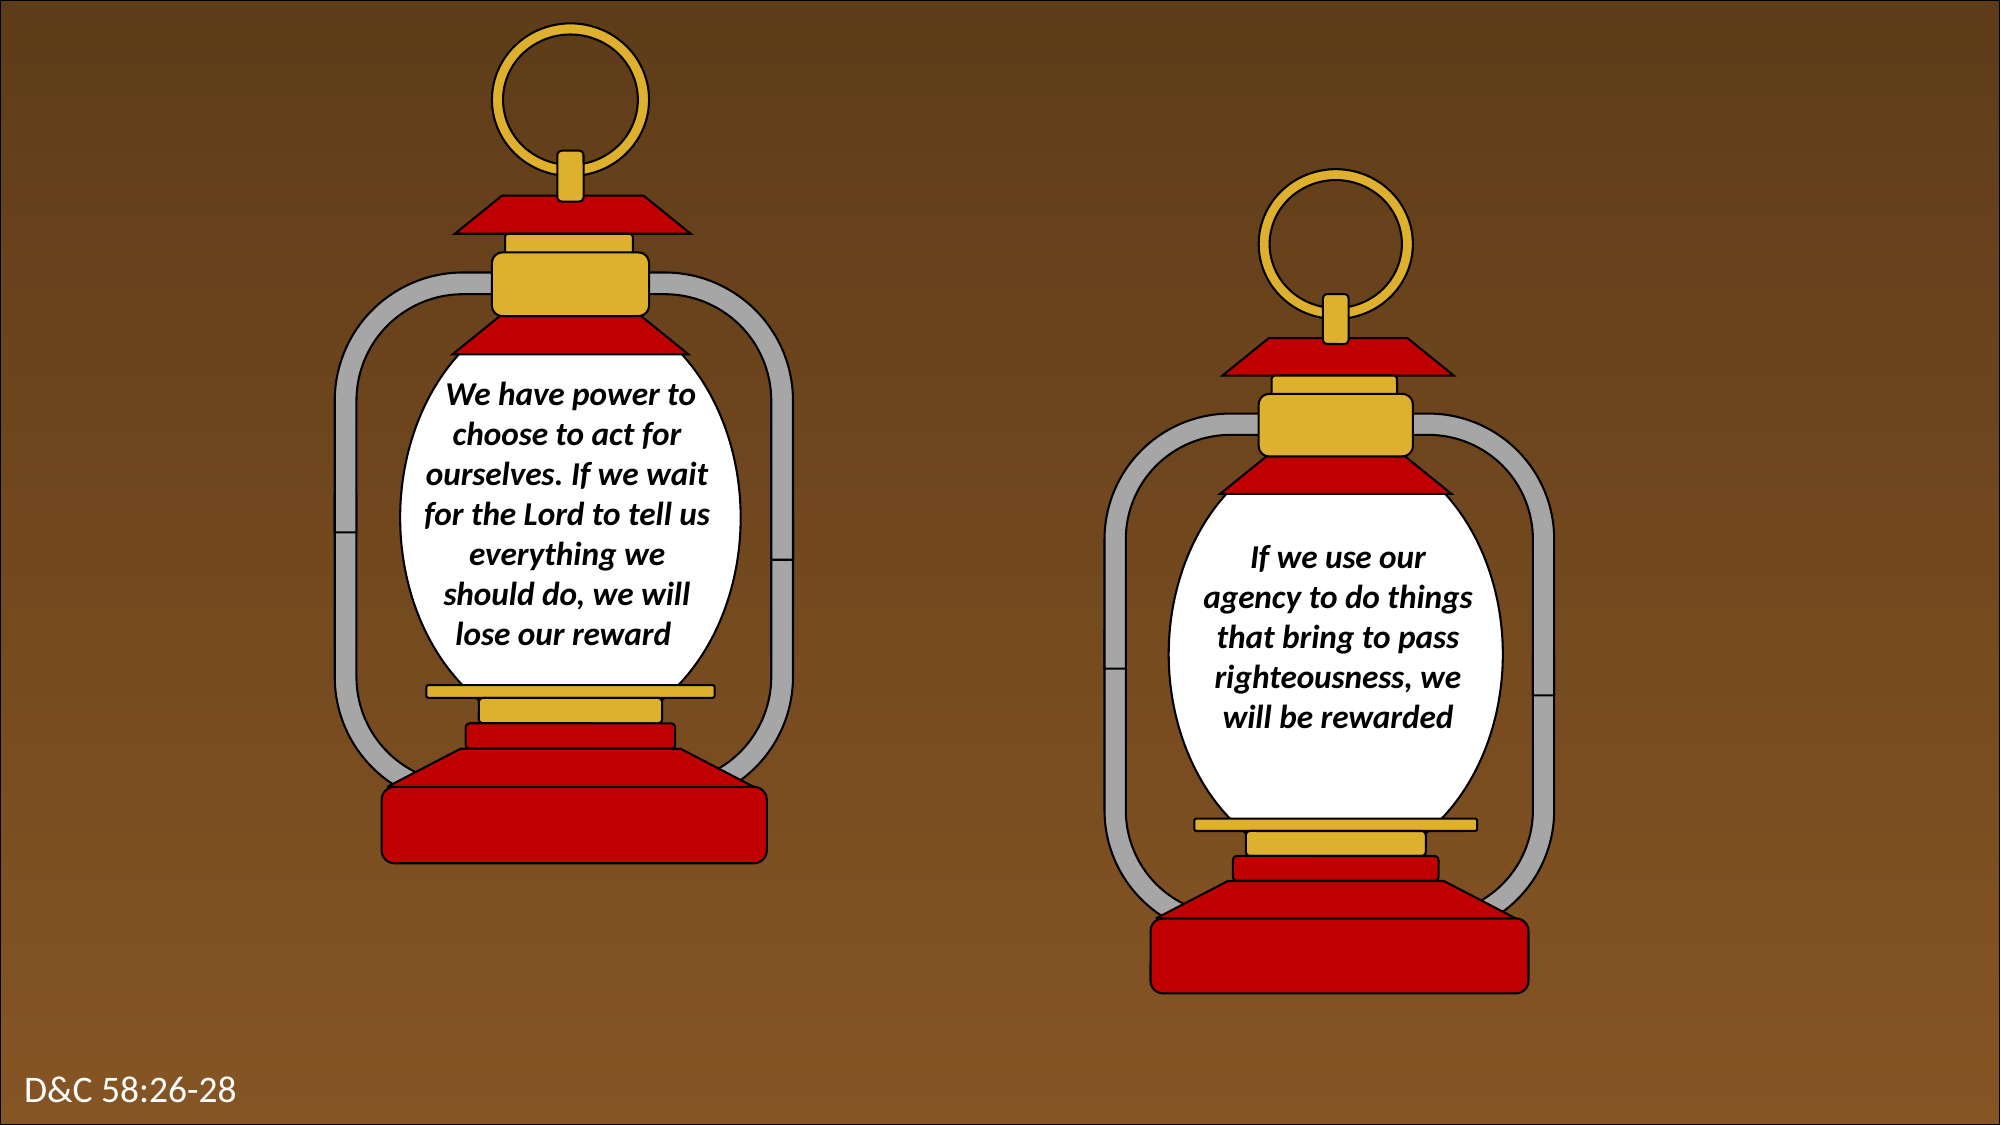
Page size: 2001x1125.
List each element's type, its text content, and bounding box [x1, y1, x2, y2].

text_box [334, 23, 794, 864]
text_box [1104, 169, 1555, 994]
text_box D&C 58:26-28 [9, 1057, 569, 1117]
text_box [0, 0, 2000, 1125]
